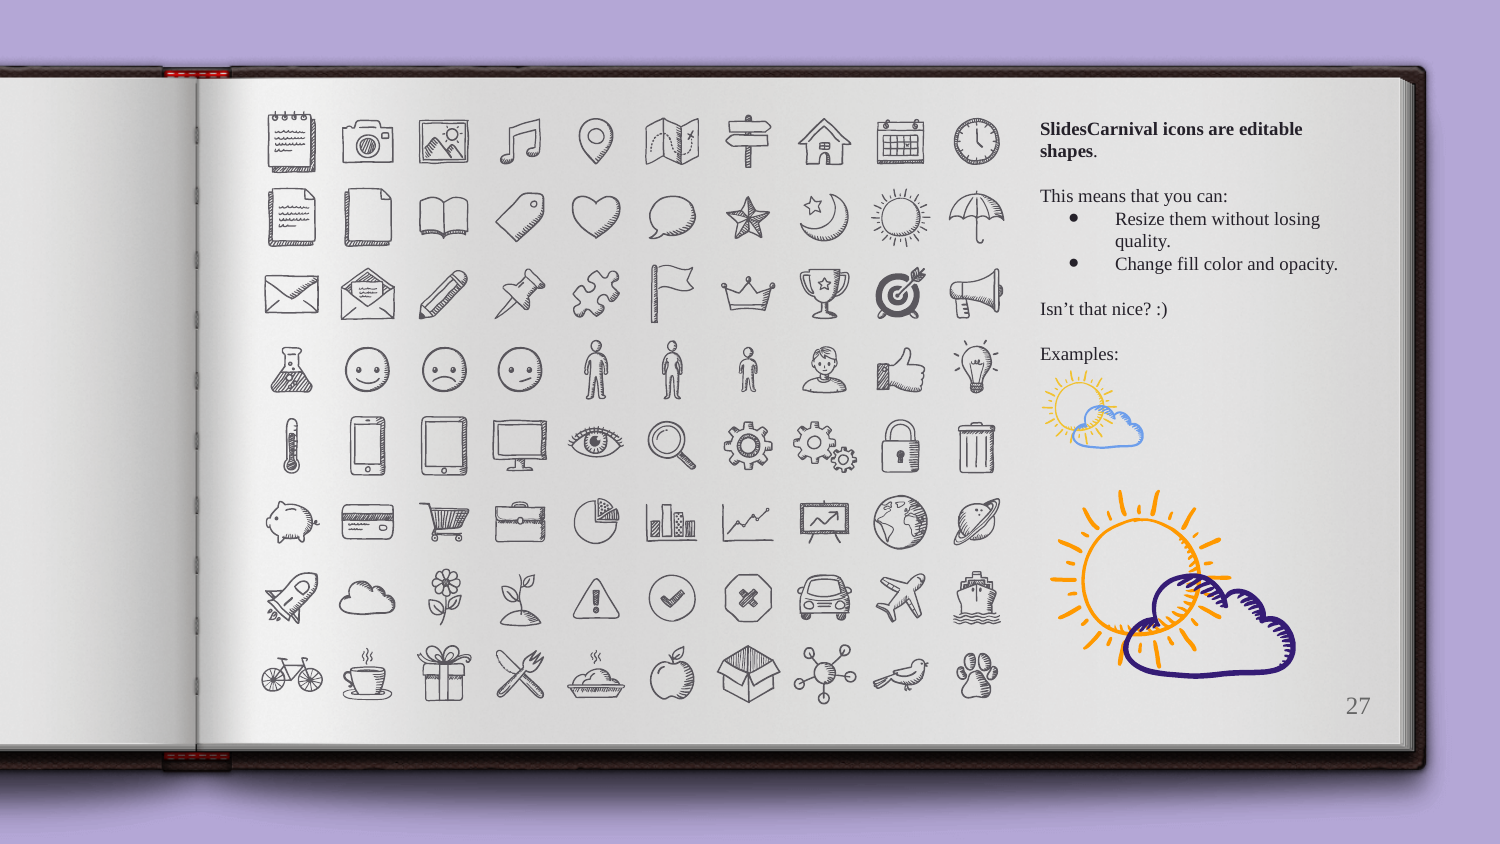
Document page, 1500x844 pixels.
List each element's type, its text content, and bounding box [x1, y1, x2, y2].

text_box [953, 117, 1000, 165]
text_box [572, 578, 620, 620]
text_box [1050, 577, 1077, 582]
text_box [1045, 370, 1110, 437]
text_box [725, 114, 772, 168]
text_box [265, 572, 319, 624]
text_box [648, 574, 696, 622]
text_box [1106, 510, 1113, 521]
text_box [1153, 640, 1162, 669]
text_box [342, 119, 394, 164]
text_box [499, 574, 542, 627]
text_box [418, 270, 468, 320]
text_box [1081, 517, 1201, 636]
text_box [349, 416, 386, 476]
text_box [721, 276, 776, 312]
text_box [1150, 489, 1160, 517]
picture [0, 0, 1500, 844]
text_box [1118, 489, 1127, 517]
text_box [723, 421, 773, 471]
text_box [1199, 537, 1222, 550]
text_box [419, 196, 469, 239]
text_box [1123, 573, 1296, 679]
text_box [793, 644, 857, 705]
text_box [876, 118, 925, 165]
text_box [1198, 605, 1222, 620]
text_box [418, 119, 470, 165]
text_box [953, 498, 1001, 546]
text_box [881, 419, 920, 473]
text_box [661, 340, 683, 400]
text_box [738, 346, 758, 393]
text_box [961, 345, 993, 394]
text_box [1167, 636, 1175, 646]
text_box [571, 195, 621, 239]
text_box [875, 573, 926, 623]
text_box [1072, 405, 1144, 449]
text_box [1058, 605, 1082, 620]
text_box [802, 346, 847, 394]
text_box [1106, 636, 1113, 647]
text_box [268, 187, 316, 247]
text_box [799, 500, 850, 544]
text_box [797, 574, 852, 621]
text_box [495, 649, 545, 699]
text_box [948, 190, 1005, 244]
text_box [497, 346, 543, 393]
text_box [419, 502, 470, 542]
text_box [340, 267, 395, 321]
text_box [1136, 504, 1141, 515]
text_box [494, 268, 546, 320]
slide_number 27 [1295, 672, 1386, 737]
text_box [872, 658, 929, 692]
text_box [873, 188, 928, 248]
text_box [1179, 628, 1197, 652]
text_box [265, 500, 320, 544]
text_box [650, 264, 694, 324]
text_box [590, 649, 601, 664]
text_box [1076, 411, 1113, 438]
text_box [1181, 507, 1197, 530]
text_box [1082, 507, 1100, 531]
text_box [495, 192, 545, 243]
text_box [584, 339, 609, 400]
text_box [283, 418, 300, 474]
text_box [567, 668, 626, 699]
text_box [1117, 640, 1124, 666]
text_box [1207, 575, 1232, 580]
text_box [716, 645, 781, 704]
text_box [1066, 560, 1076, 566]
text_box [649, 645, 695, 700]
text_box SlidesCarnival icons are editable shapes. This means that you can: Resize them without losing quality. Change fill color and opacity. Isn’t that nice? :) Examples: [1024, 101, 1366, 352]
text_box [1080, 618, 1089, 626]
text_box [1084, 432, 1088, 445]
text_box [341, 504, 395, 540]
text_box [722, 503, 774, 542]
text_box [726, 196, 771, 239]
text_box [876, 347, 926, 393]
text_box [572, 270, 620, 318]
text_box [1203, 561, 1214, 566]
text_box [875, 266, 926, 319]
text_box [270, 346, 313, 393]
text_box [338, 580, 396, 616]
text_box [344, 346, 390, 393]
text_box [799, 268, 850, 320]
text_box [495, 501, 546, 543]
text_box [267, 110, 317, 174]
text_box [799, 193, 849, 242]
text_box [492, 419, 548, 472]
text_box [797, 118, 852, 166]
text_box [957, 421, 996, 474]
text_box [567, 426, 624, 458]
text_box [1138, 642, 1142, 654]
text_box [724, 573, 773, 623]
text_box [499, 118, 541, 165]
text_box [342, 666, 393, 701]
text_box [1067, 591, 1078, 596]
text_box [422, 346, 467, 393]
text_box [417, 645, 472, 702]
text_box [1168, 511, 1174, 521]
text_box [1057, 539, 1083, 554]
text_box [573, 498, 620, 545]
text_box [793, 421, 858, 473]
text_box [344, 187, 393, 247]
text_box [1083, 631, 1102, 650]
text_box [645, 117, 699, 166]
text_box [428, 568, 462, 626]
text_box [264, 274, 319, 314]
text_box [956, 652, 999, 699]
text_box [953, 571, 1001, 625]
text_box [420, 416, 468, 476]
text_box [1133, 588, 1201, 637]
text_box [1103, 390, 1113, 396]
text_box [648, 195, 697, 240]
text_box [361, 647, 373, 665]
text_box [949, 268, 1004, 319]
text_box [261, 657, 323, 692]
text_box [873, 494, 928, 550]
text_box [645, 503, 698, 542]
text_box [647, 420, 697, 470]
text_box [578, 118, 614, 165]
